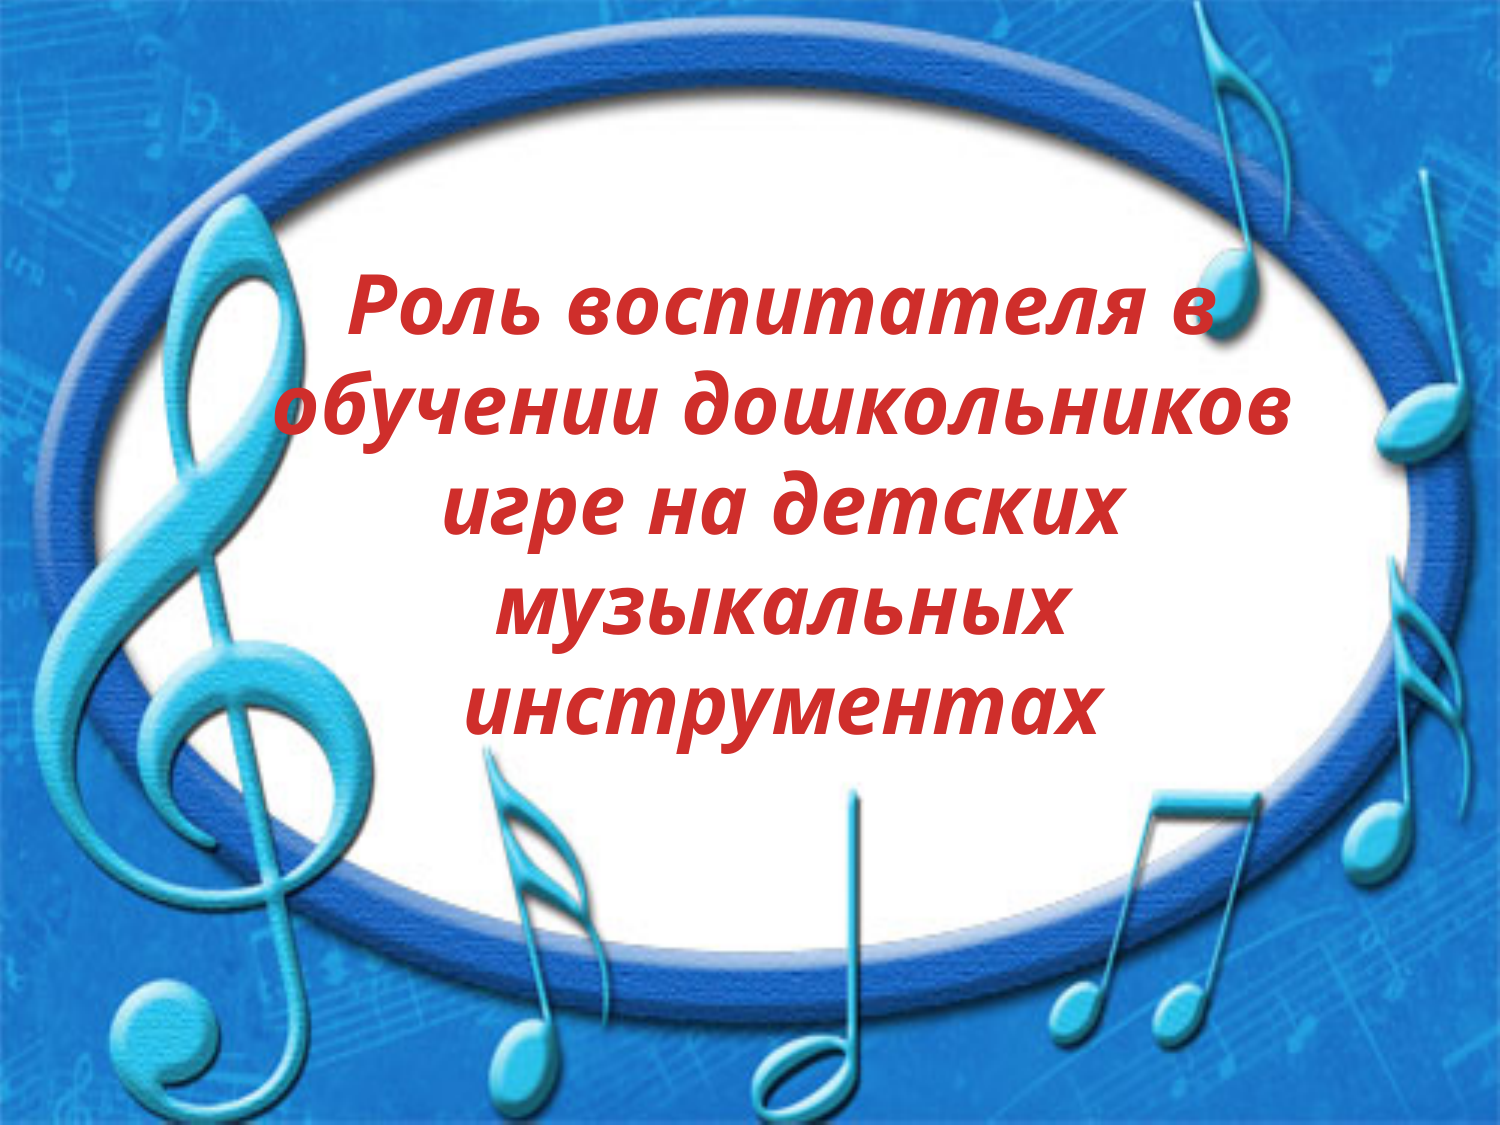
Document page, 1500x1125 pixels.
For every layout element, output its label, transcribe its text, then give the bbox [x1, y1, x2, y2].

text_box Роль воспитателя в обучении дошкольников игре на детских музыкальных инструментах [206, 243, 1359, 759]
picture [0, 0, 1500, 1125]
